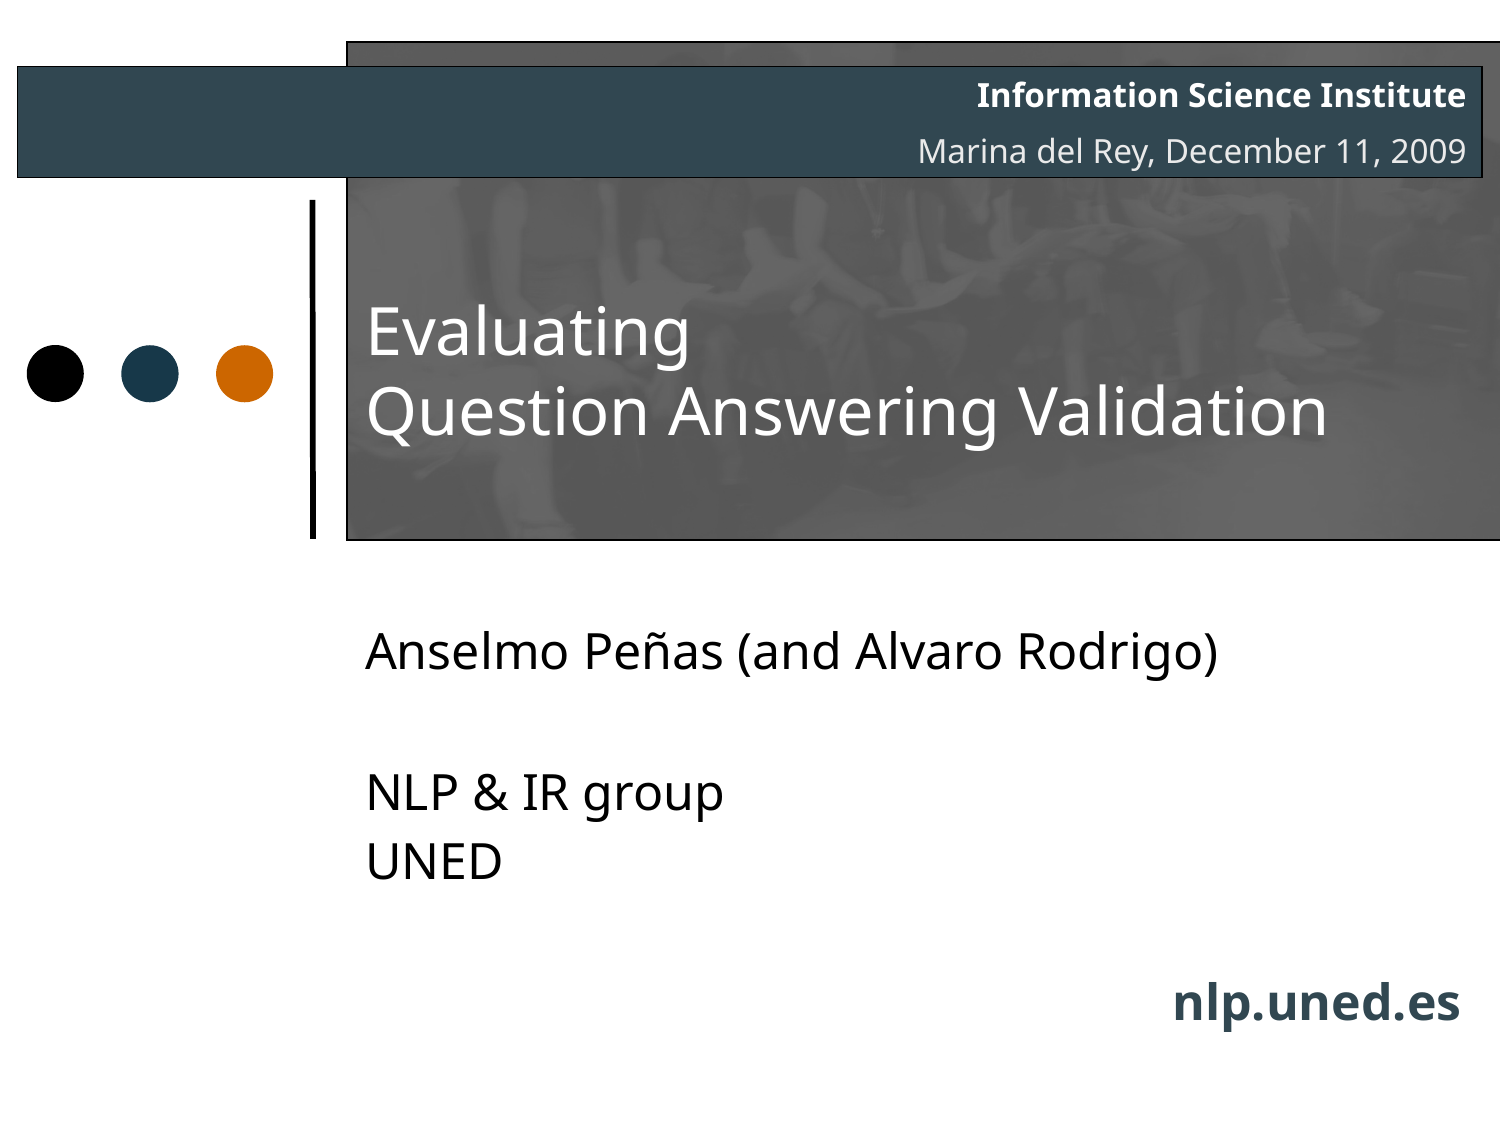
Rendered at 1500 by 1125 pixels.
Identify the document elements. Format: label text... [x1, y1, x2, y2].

text_box Information Science Institute Marina del Rey, December 11, 2009 [17, 66, 1483, 178]
subtitle Anselmo Peñas (and Alvaro Rodrigo) NLP & IR group UNED nlp.uned.es [349, 612, 1477, 938]
title Evaluating Question Answering Validation [349, 224, 1471, 513]
